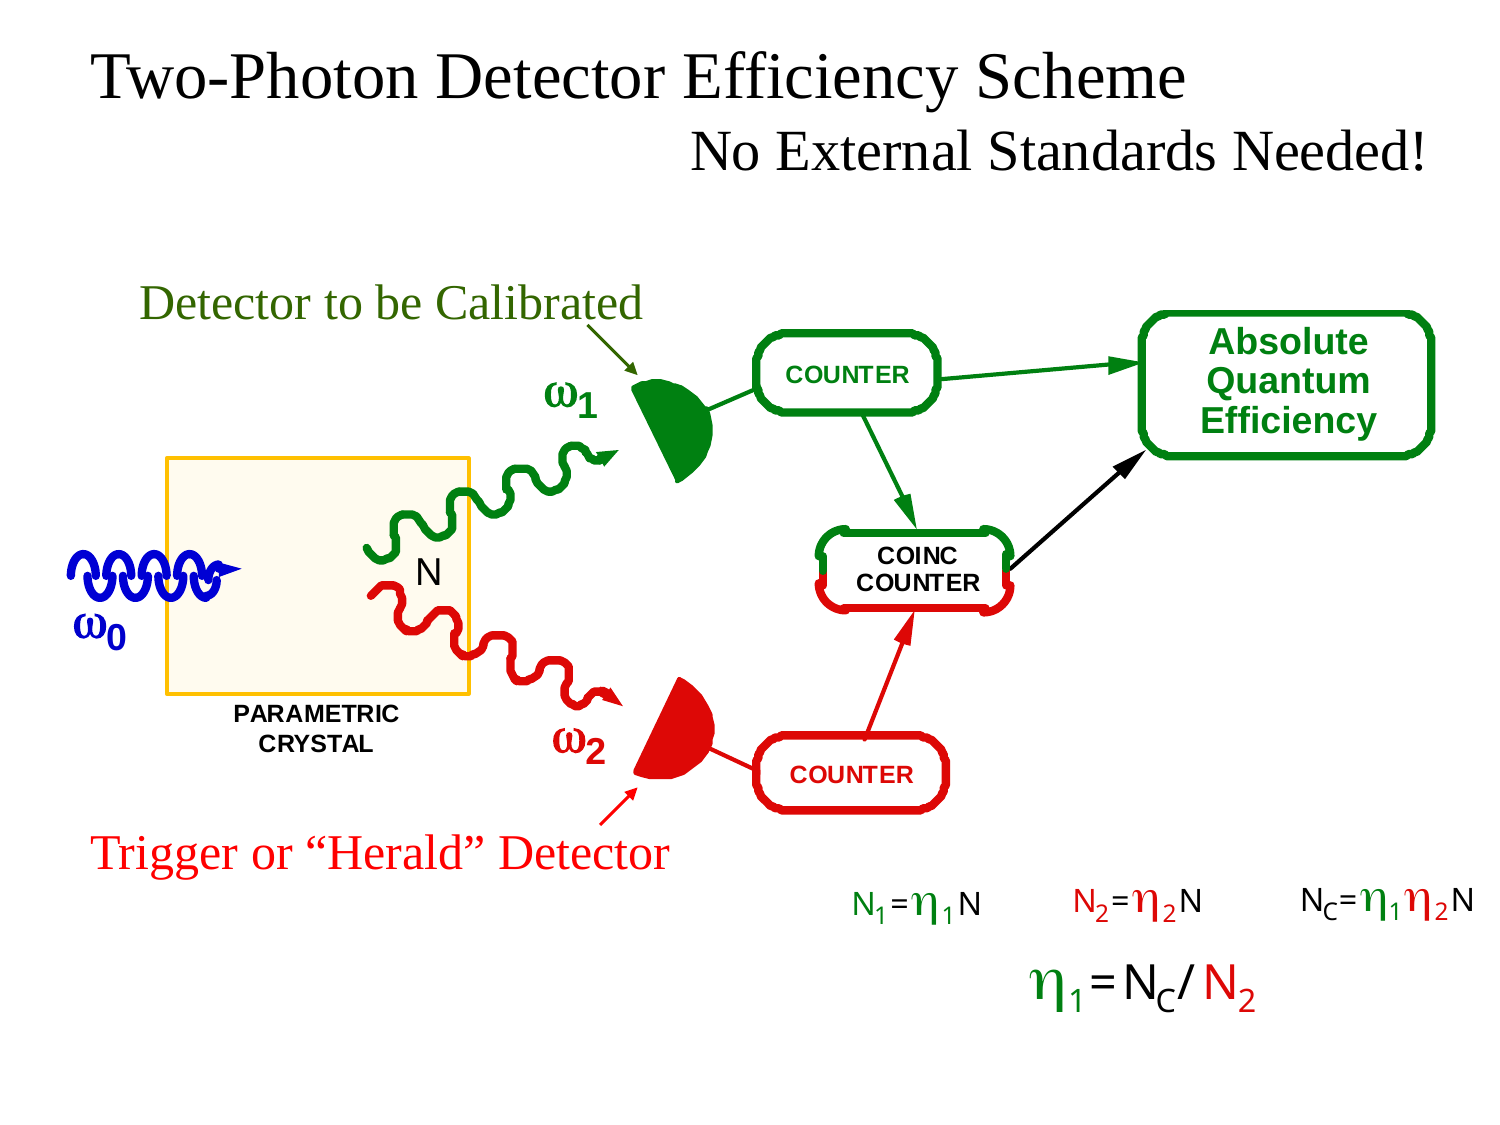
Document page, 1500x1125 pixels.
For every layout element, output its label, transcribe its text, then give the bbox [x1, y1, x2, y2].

picture [64, 310, 1436, 815]
picture [849, 874, 1476, 1025]
text_box Trigger or “Herald” Detector [75, 823, 686, 888]
text_box Detector to be Calibrated [124, 262, 659, 308]
text_box [1124, 824, 1500, 1038]
text_box Two-Photon Detector Efficiency Scheme No External Standards Needed! [75, 24, 1445, 190]
